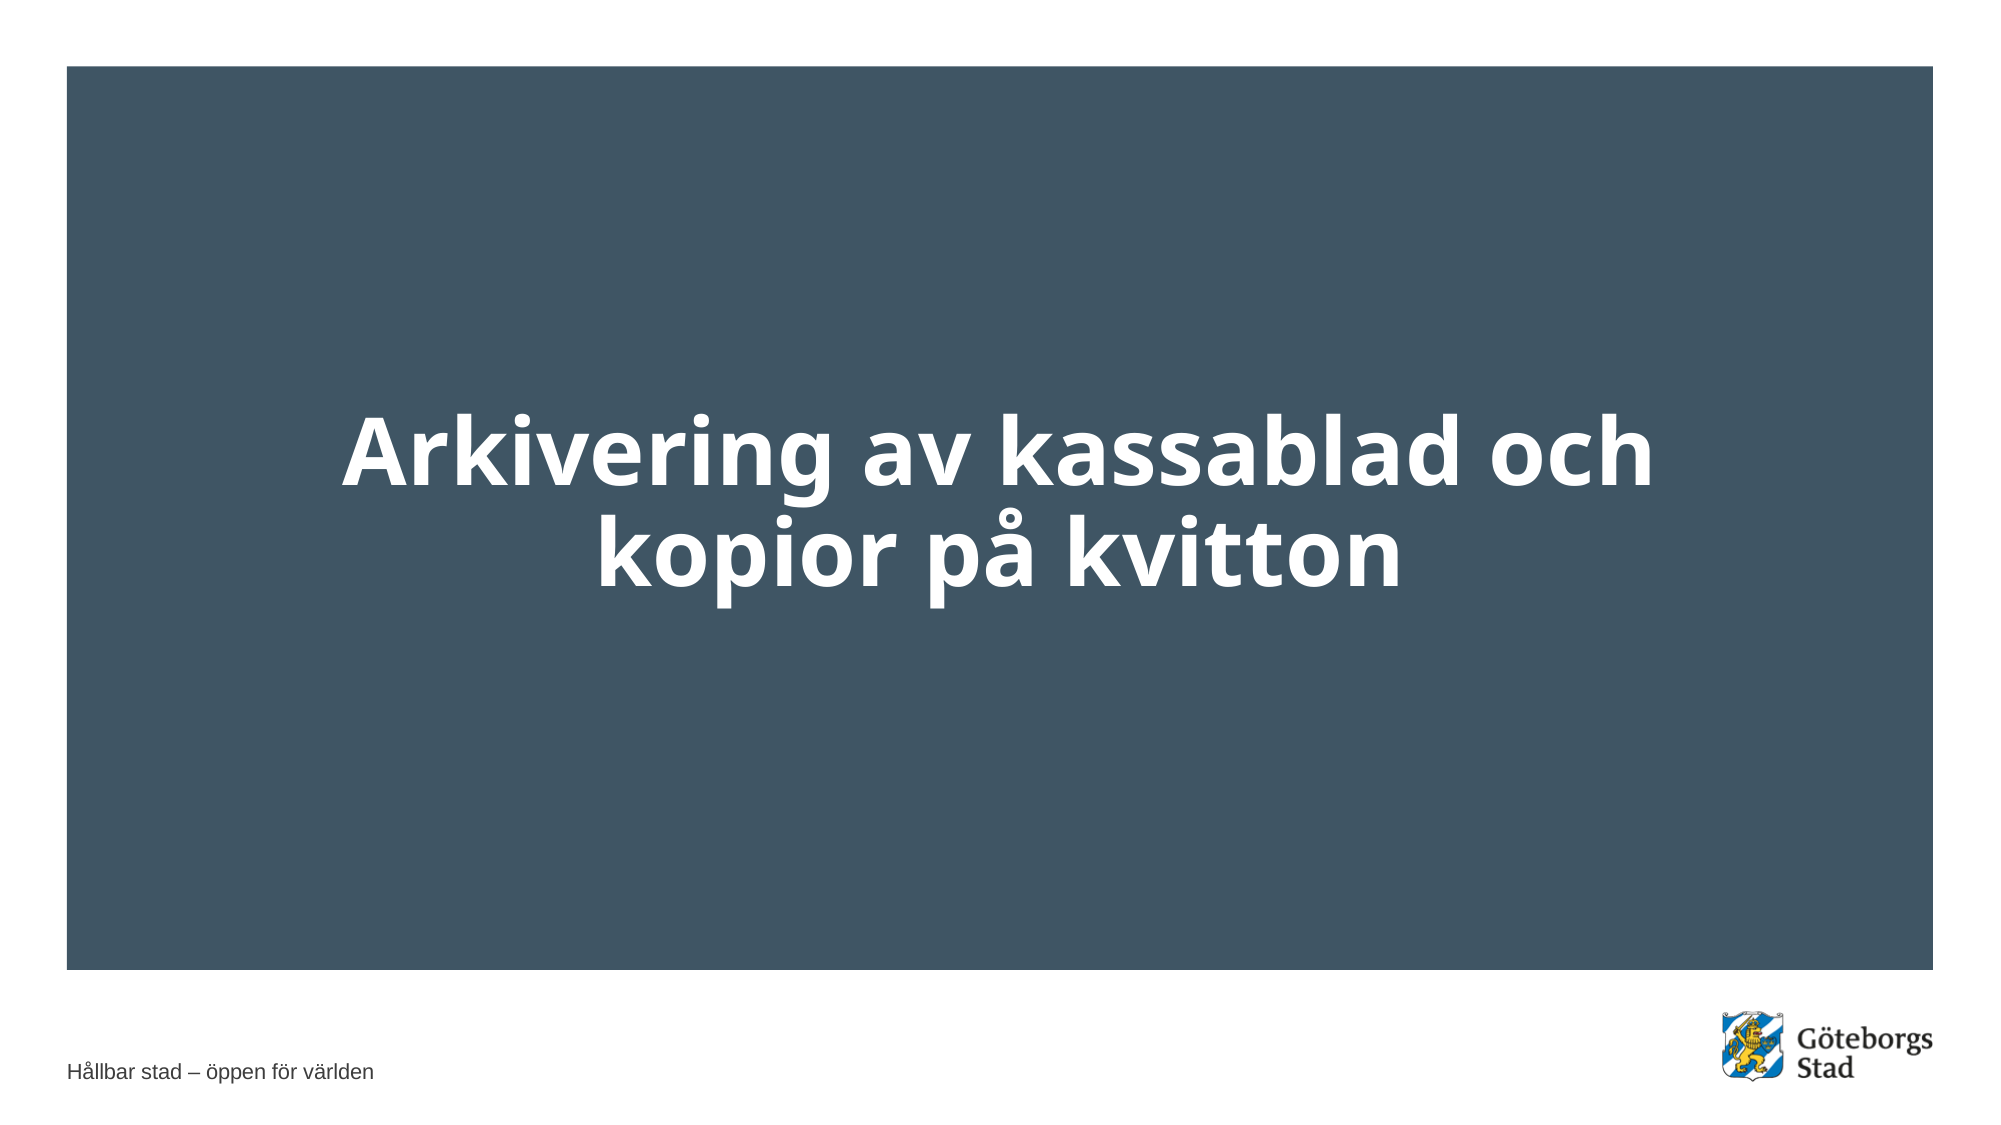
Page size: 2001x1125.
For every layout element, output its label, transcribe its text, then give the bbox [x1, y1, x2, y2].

picture [1722, 1011, 1933, 1082]
title Arkivering av kassablad och kopior på kvitton [250, 394, 1750, 616]
